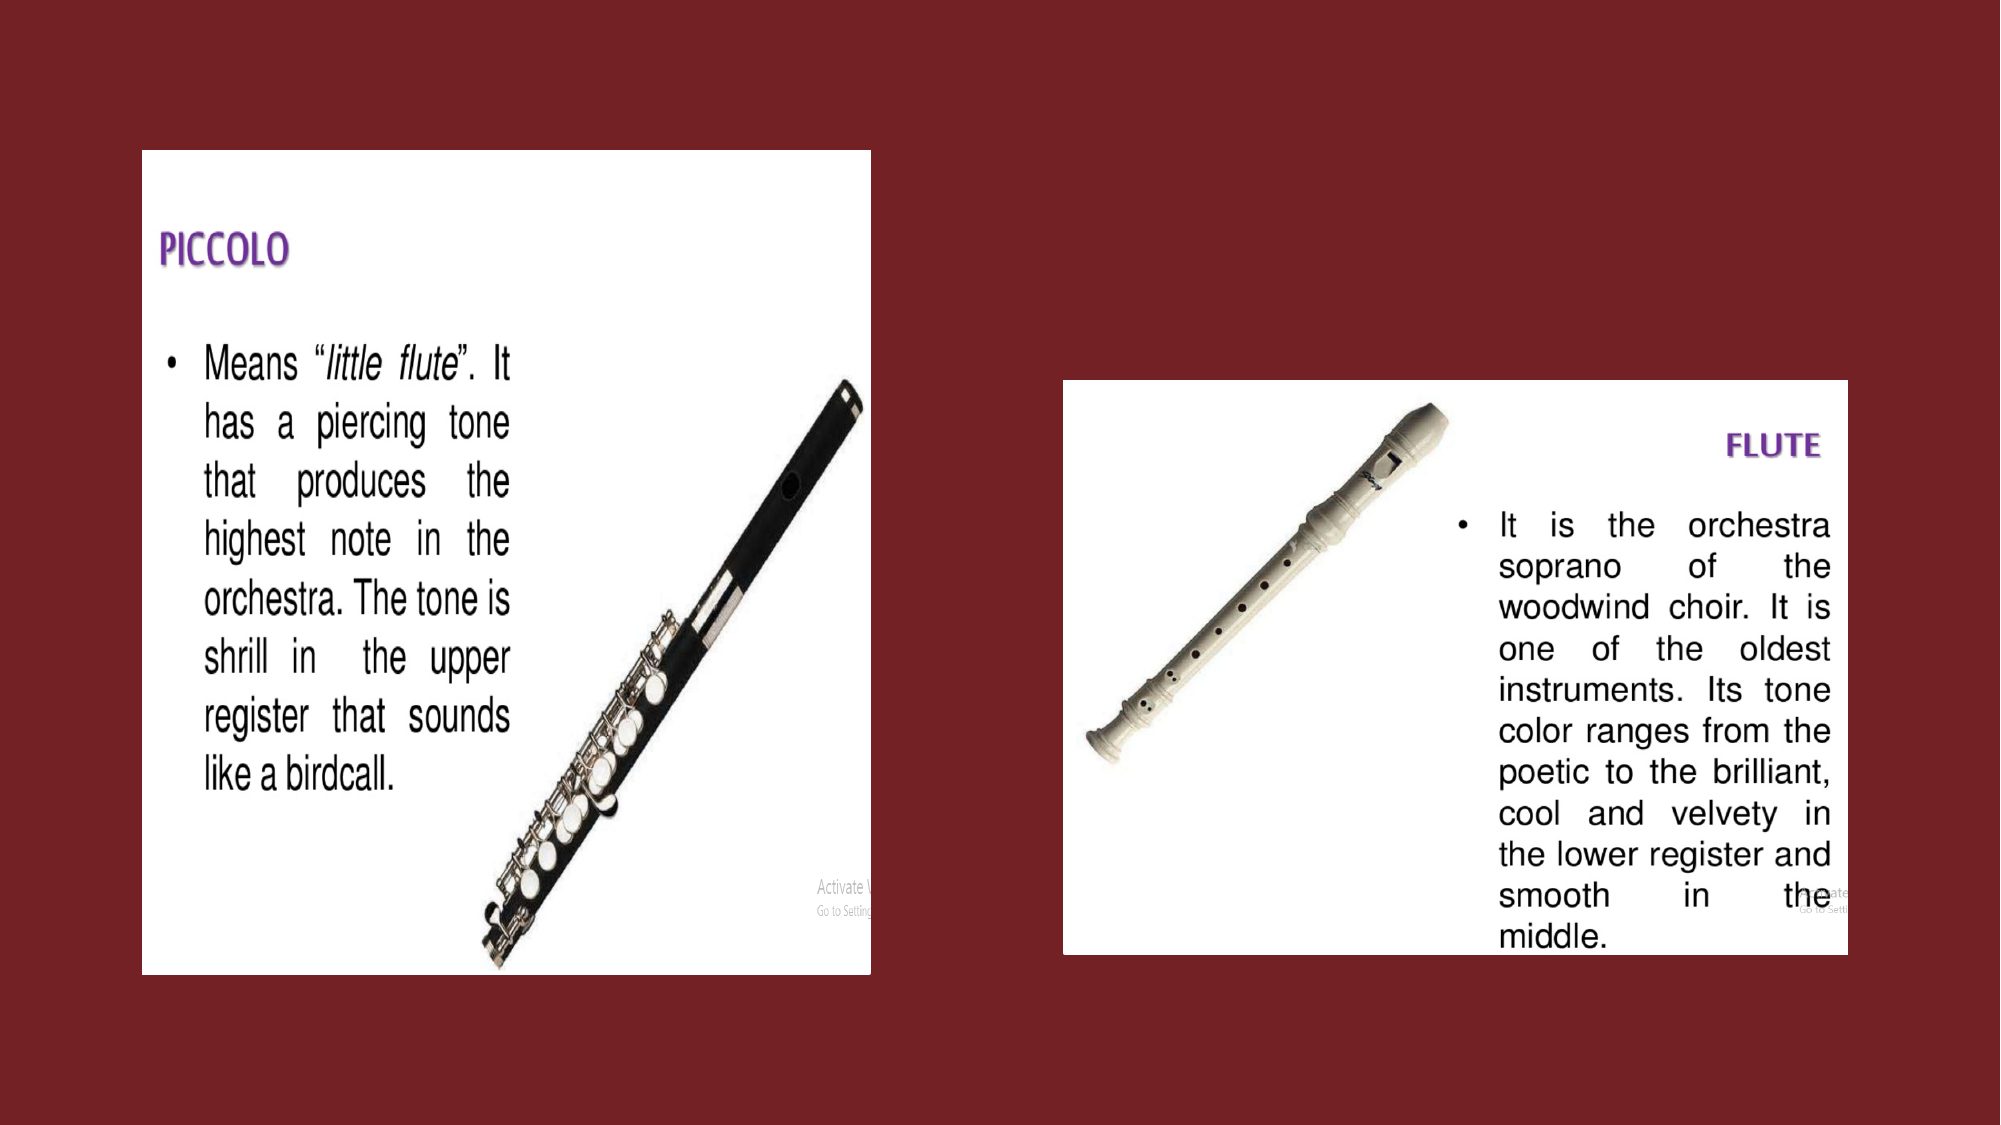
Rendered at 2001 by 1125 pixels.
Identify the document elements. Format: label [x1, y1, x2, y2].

picture [141, 150, 872, 975]
picture [1062, 379, 1848, 955]
